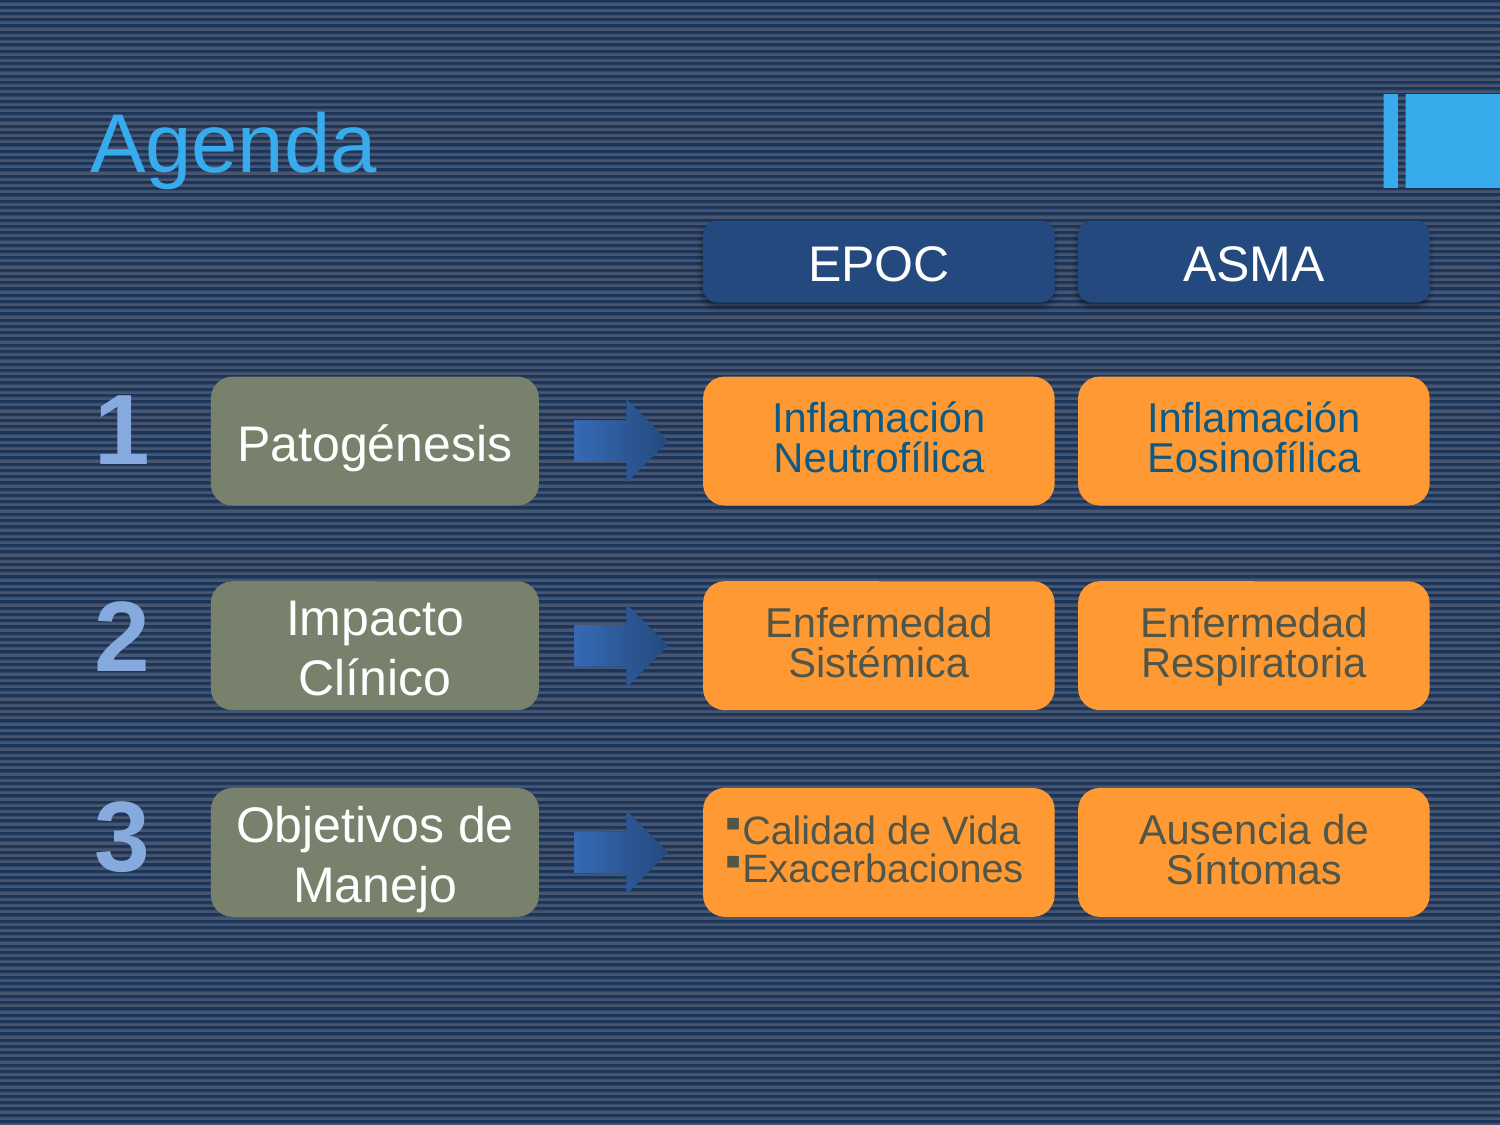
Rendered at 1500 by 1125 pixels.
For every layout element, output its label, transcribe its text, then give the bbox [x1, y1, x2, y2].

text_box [82, 763, 1431, 918]
title Agenda [75, 46, 1425, 197]
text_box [81, 356, 1431, 506]
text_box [81, 563, 1431, 711]
text_box EPOC [702, 219, 1056, 304]
text_box ASMA [1077, 219, 1431, 304]
